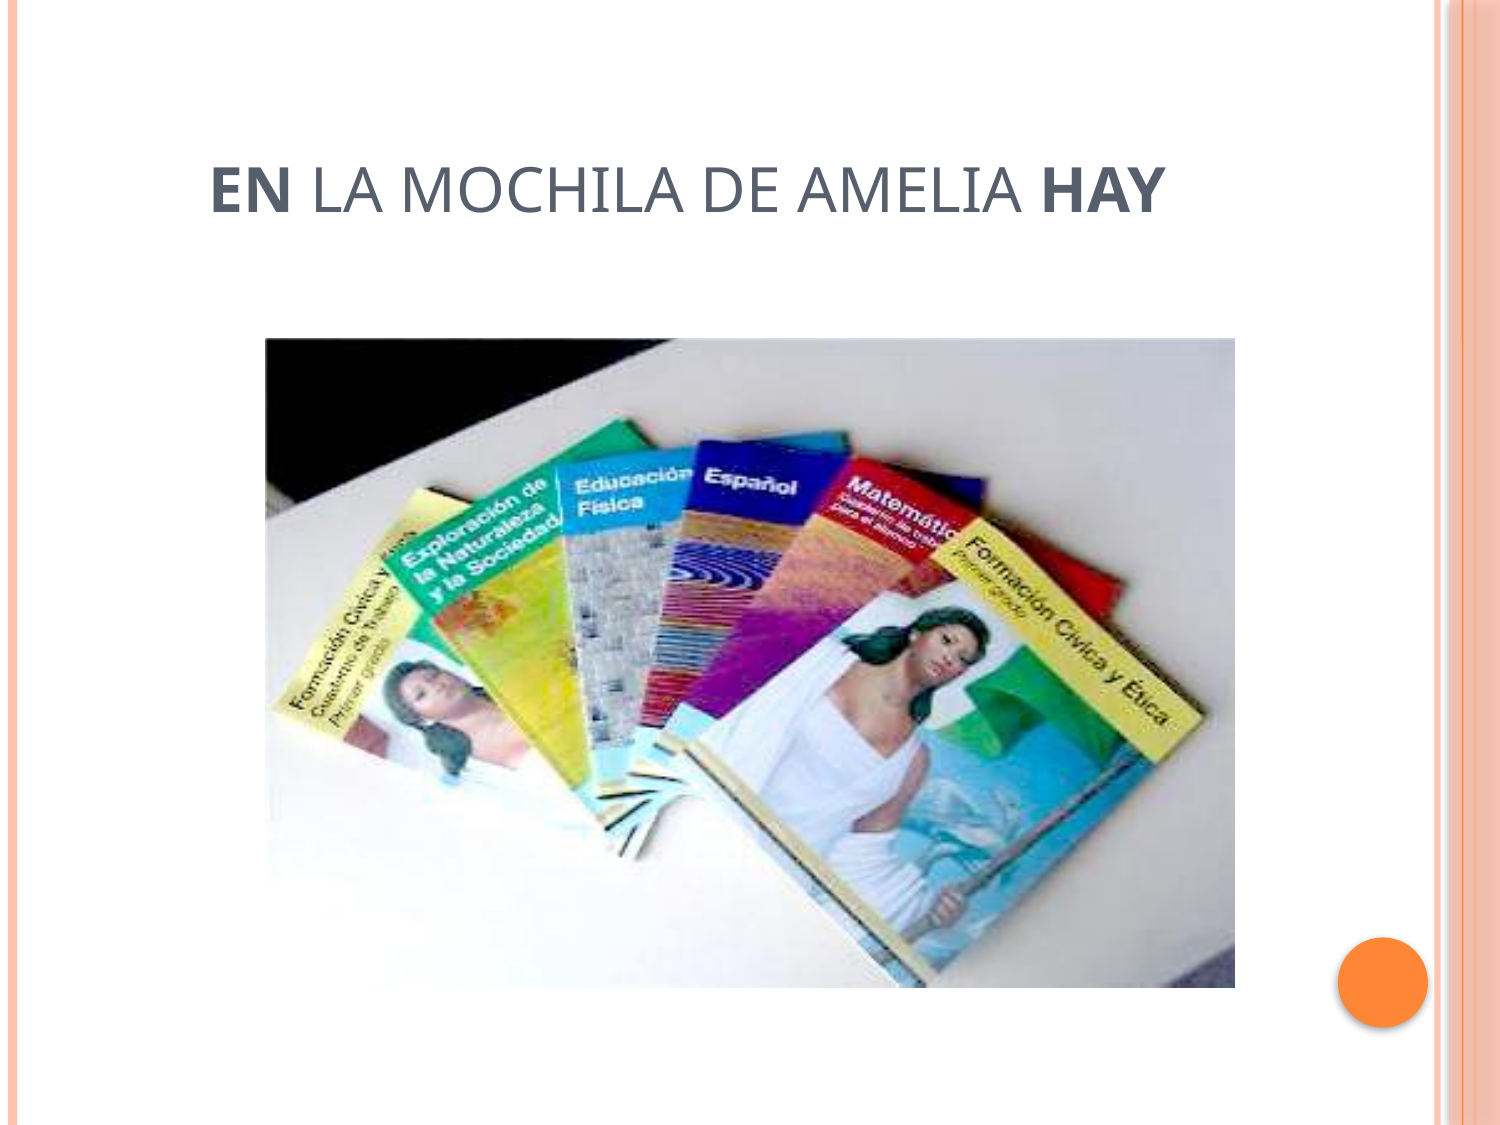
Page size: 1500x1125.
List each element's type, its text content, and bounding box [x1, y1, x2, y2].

title En la mochila de amelia hay [75, 45, 1300, 233]
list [265, 337, 1235, 989]
